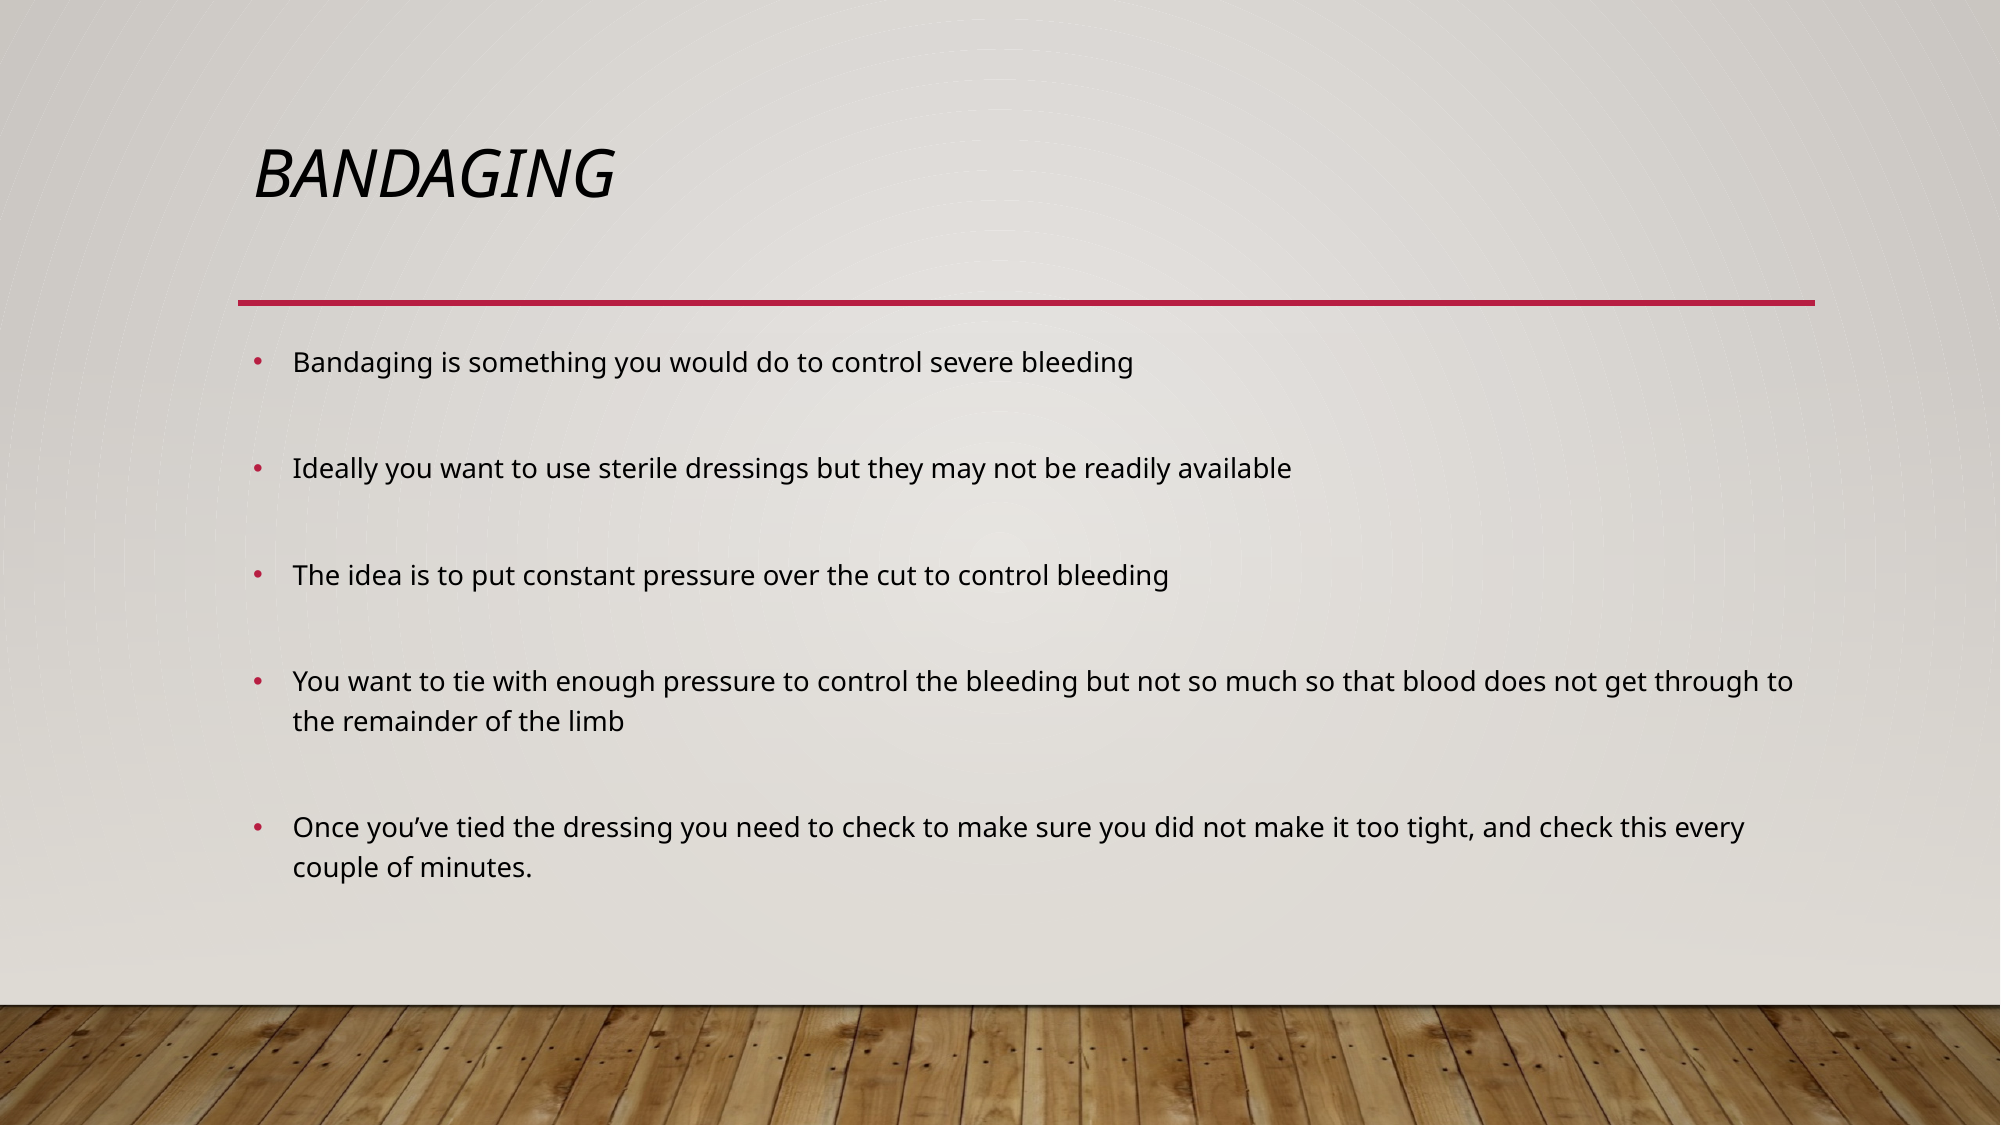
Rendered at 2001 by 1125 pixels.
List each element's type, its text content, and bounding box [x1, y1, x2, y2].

title Bandaging [238, 131, 1814, 305]
list Bandaging is something you would do to control severe bleeding Ideally you want to use sterile dressings but they may not be readily available The idea is to put constant pressure over the cut to control bleeding You want to tie with enough pressure to control the bleeding but not so much so that blood does not get through to the remainder of the limb Once you’ve tied the dressing you need to check to make sure you did not make it too tight, and check this every couple of minutes. [238, 330, 1814, 897]
picture [0, 1005, 2000, 1125]
